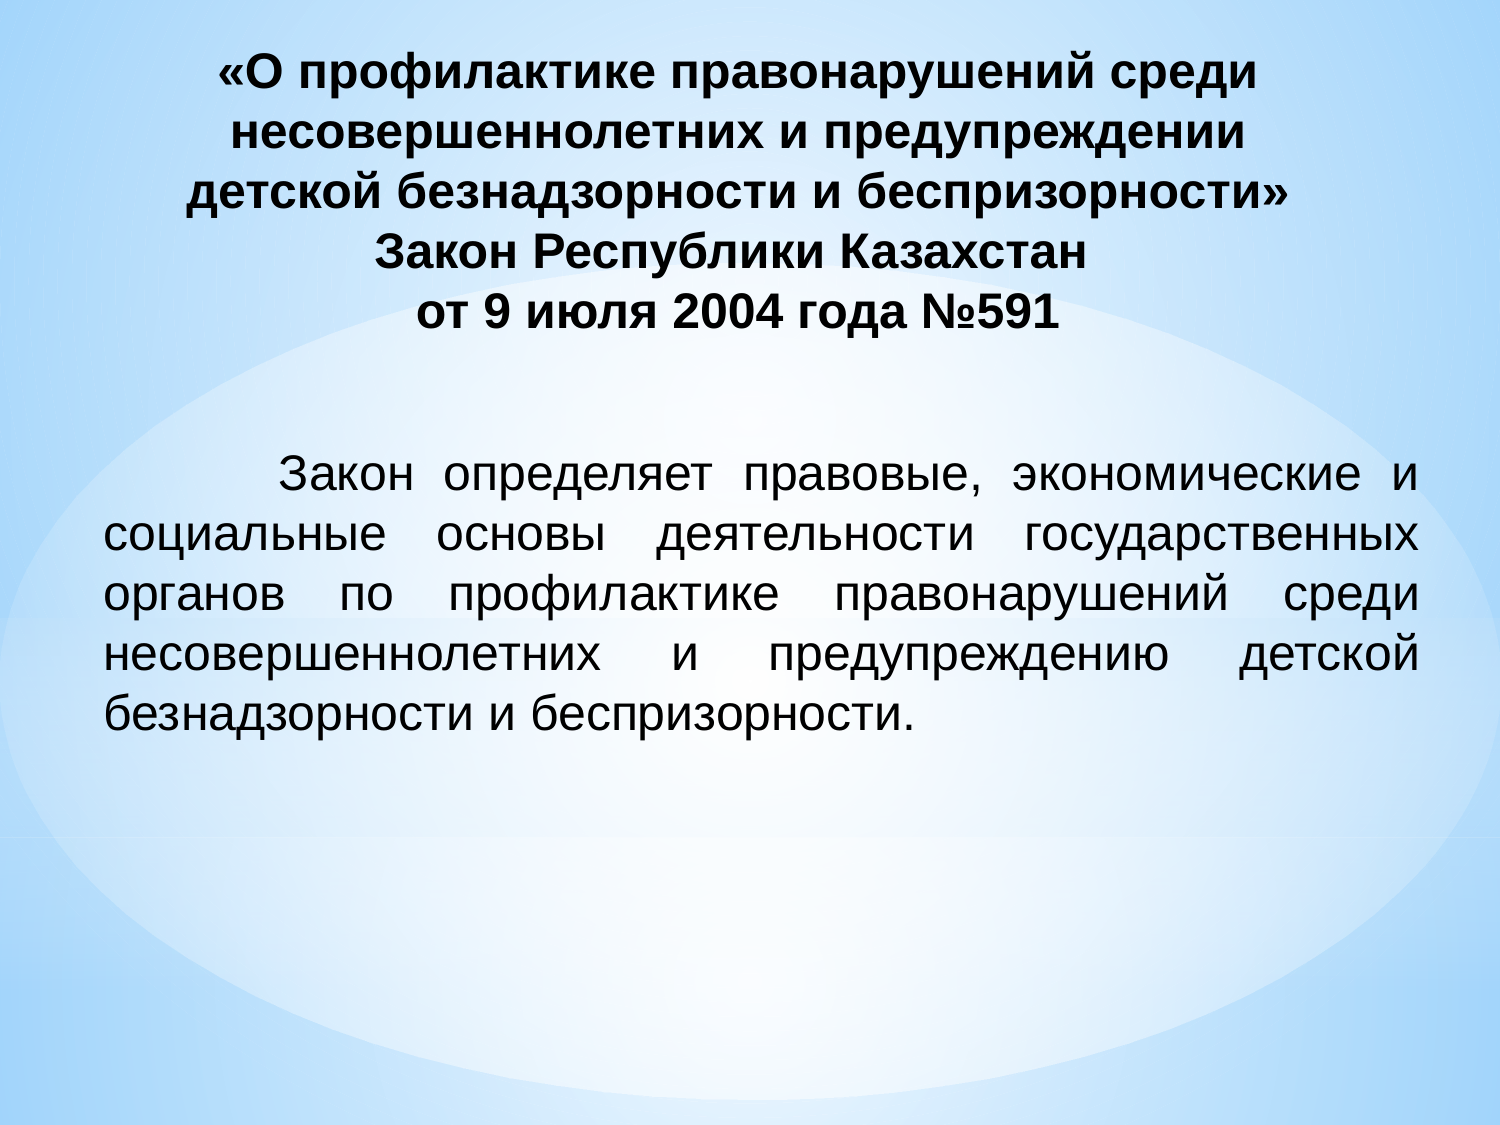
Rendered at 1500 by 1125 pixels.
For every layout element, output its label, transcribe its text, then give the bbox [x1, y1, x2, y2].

text_box «О профилактике правонарушений среди несовершеннолетних и предупреждении детской безнадзорности и беспризорности» Закон Республики Казахстан от 9 июля 2004 года №591 [123, 30, 1353, 346]
text_box Закон определяет правовые, экономические и социальные основы деятельности государственных органов по профилактике правонарушений среди несовершеннолетних и предупреждению детской безнадзорности и беспризорности. [88, 373, 1436, 749]
